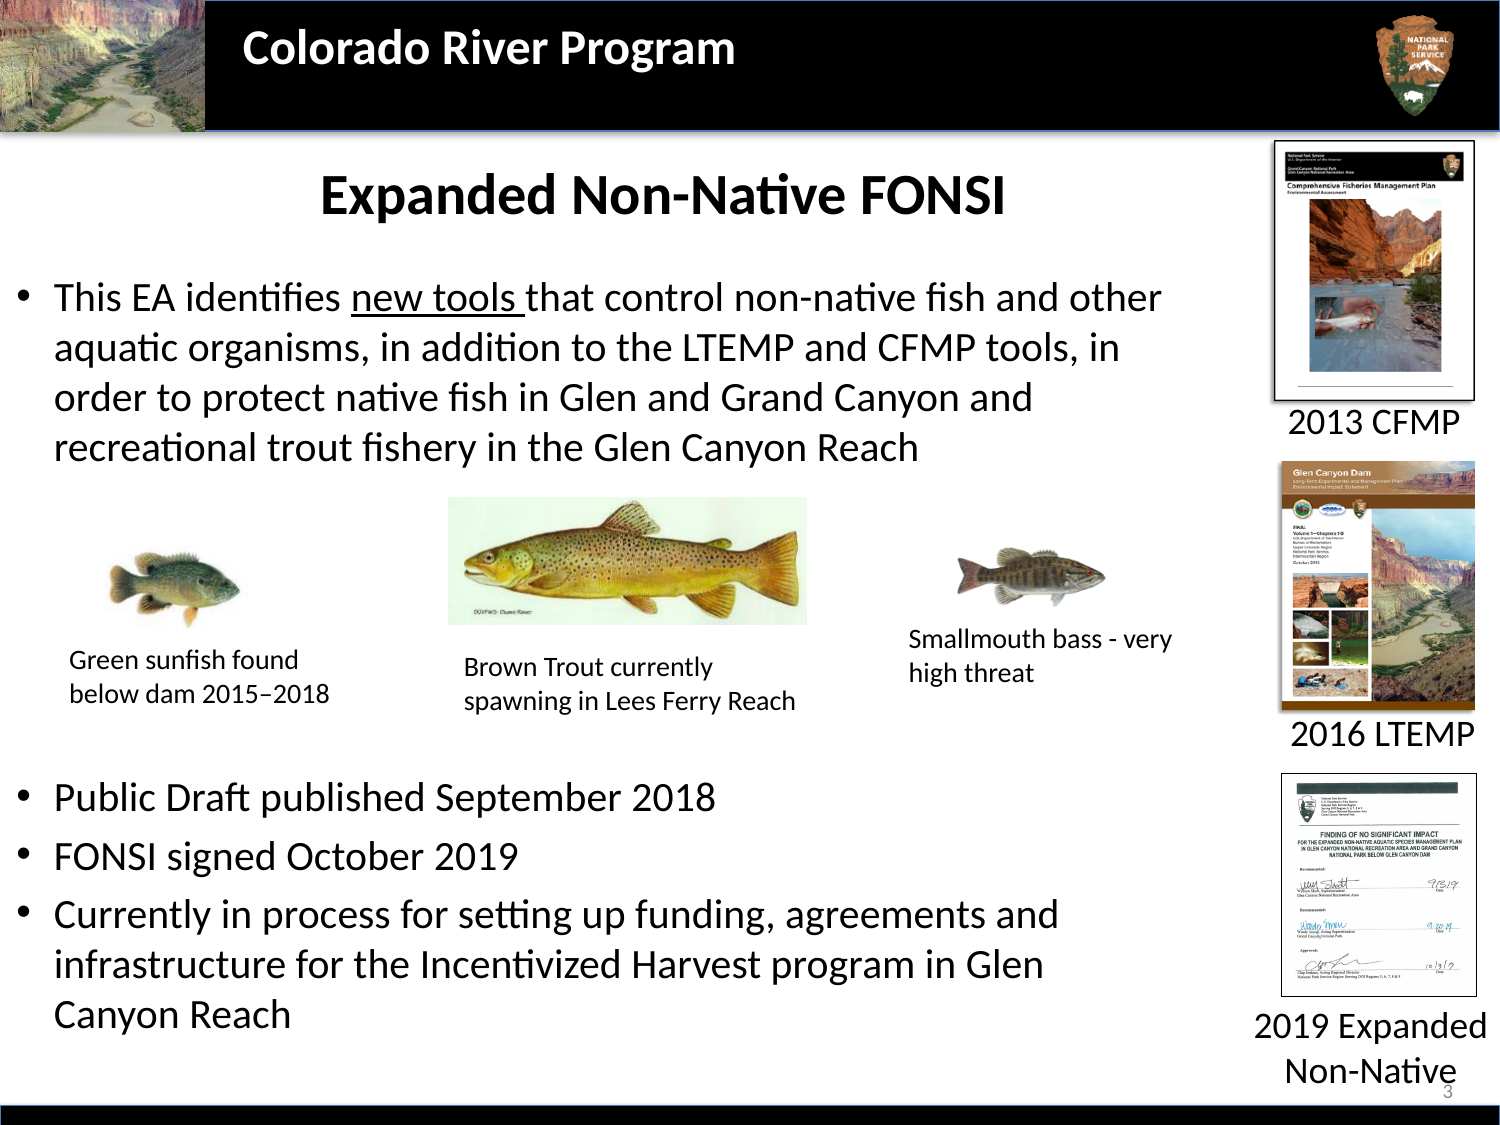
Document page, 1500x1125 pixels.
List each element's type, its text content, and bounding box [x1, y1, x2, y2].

picture [1264, 137, 1477, 409]
text_box Brown Trout currently spawning in Lees Ferry Reach [448, 640, 840, 724]
text_box Green sunfish found below dam 2015–2018 [54, 634, 355, 717]
picture [1376, 15, 1454, 116]
text_box 2016 LTEMP [1275, 701, 1491, 762]
picture [1273, 458, 1477, 719]
text_box 2013 CFMP [1272, 417, 1476, 450]
title Expanded Non-Native FONSI [16, 156, 1259, 299]
picture [1280, 773, 1477, 997]
text_box Colorado River Program [228, 6, 1036, 127]
text_box Smallmouth bass - very high threat [893, 613, 1207, 696]
picture [448, 497, 807, 625]
text_box 2019 Expanded Non-Native [1235, 993, 1500, 1099]
picture [956, 546, 1107, 609]
picture [104, 546, 248, 631]
picture [0, 0, 205, 132]
list This EA identifies new tools that control non-native fish and other aquatic organisms, in addition to the LTEMP and CFMP tools, in order to protect native fish in Glen and Grand Canyon and recreational trout fishery in the Glen Canyon Reach Public Draft published September 2018 FONSI signed October 2019 Currently in process for setting up funding, agreements and infrastructure for the Incentivized Harvest program in Glen Canyon Reach [16, 241, 1174, 1108]
slide_number 3 [1103, 1042, 1454, 1103]
